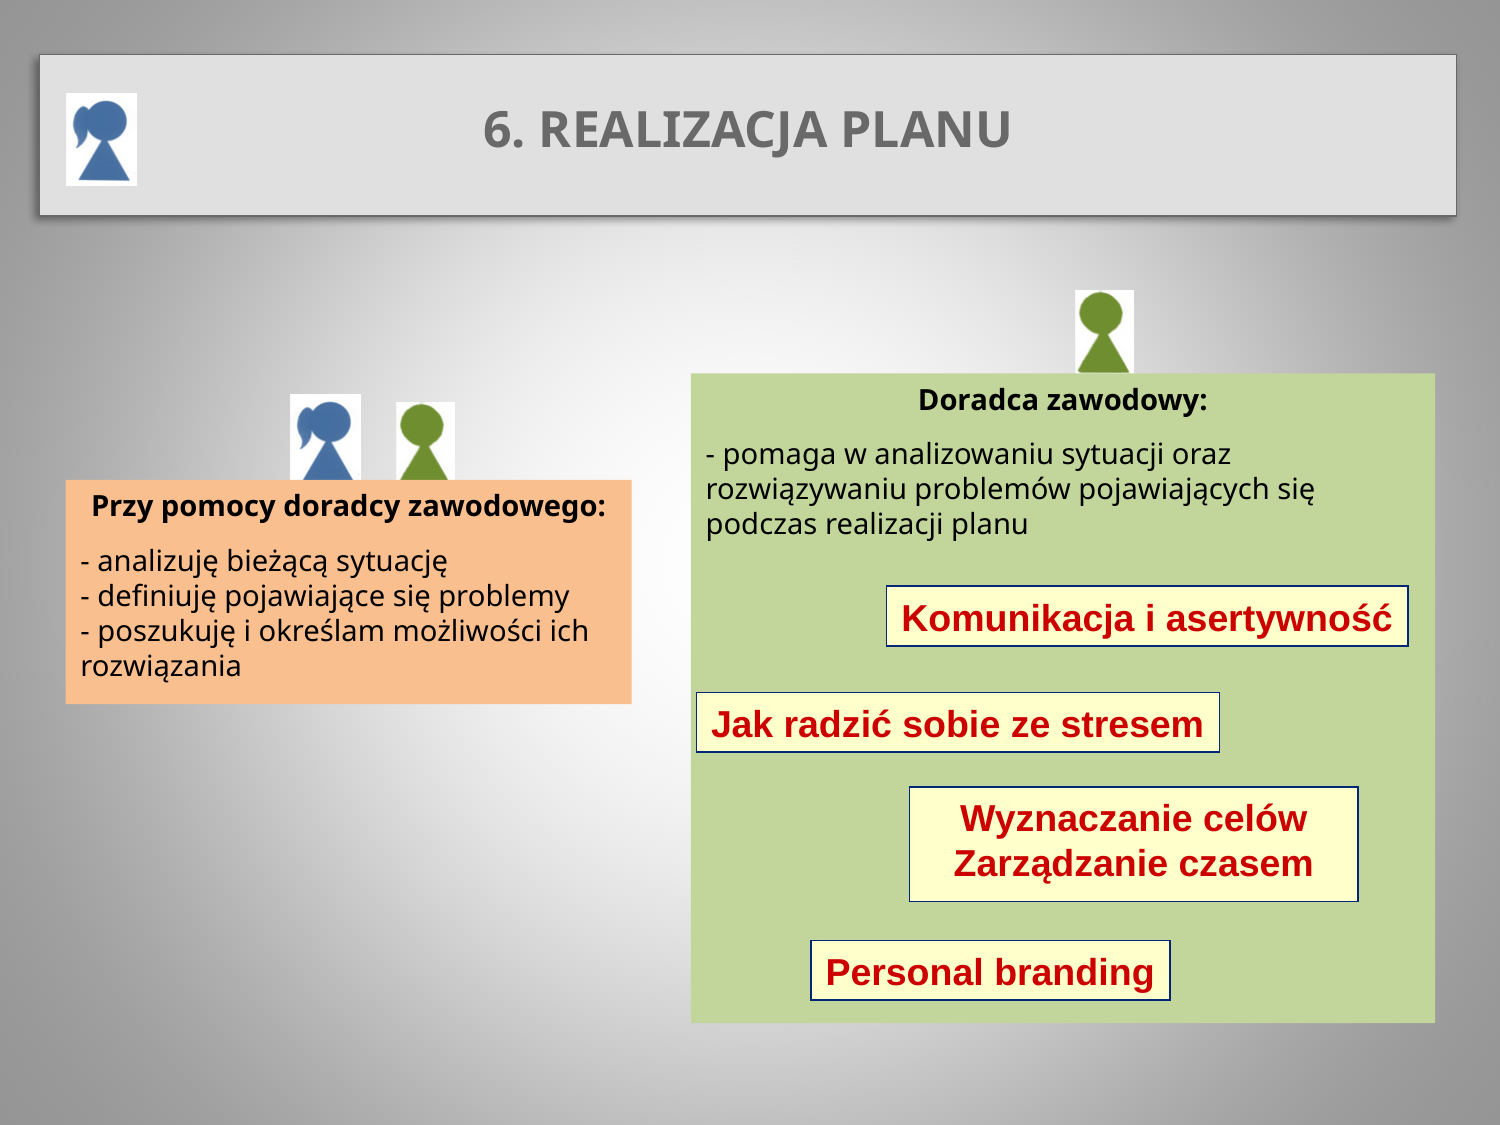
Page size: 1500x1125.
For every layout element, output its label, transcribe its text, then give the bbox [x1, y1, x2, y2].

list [395, 402, 455, 490]
text_box Komunikacja i asertywność [886, 586, 1408, 646]
text_box Przy pomocy doradcy zawodowego: - analizuję bieżącą sytuację - definiuję pojawiające się problemy - poszukuję i określam możliwości ich rozwiązania [65, 479, 632, 705]
text_box 6. REALIZACJA PLANU [39, 54, 1457, 217]
text_box Jak radzić sobie ze stresem [696, 692, 1220, 753]
picture [0, 0, 1500, 1125]
text_box Doradca zawodowy: - pomaga w analizowaniu sytuacji oraz rozwiązywaniu problemów pojawiających się podczas realizacji planu [690, 373, 1436, 1024]
text_box Wyznaczanie celów Zarządzanie czasem [909, 786, 1359, 902]
text_box Personal branding [810, 940, 1171, 1001]
